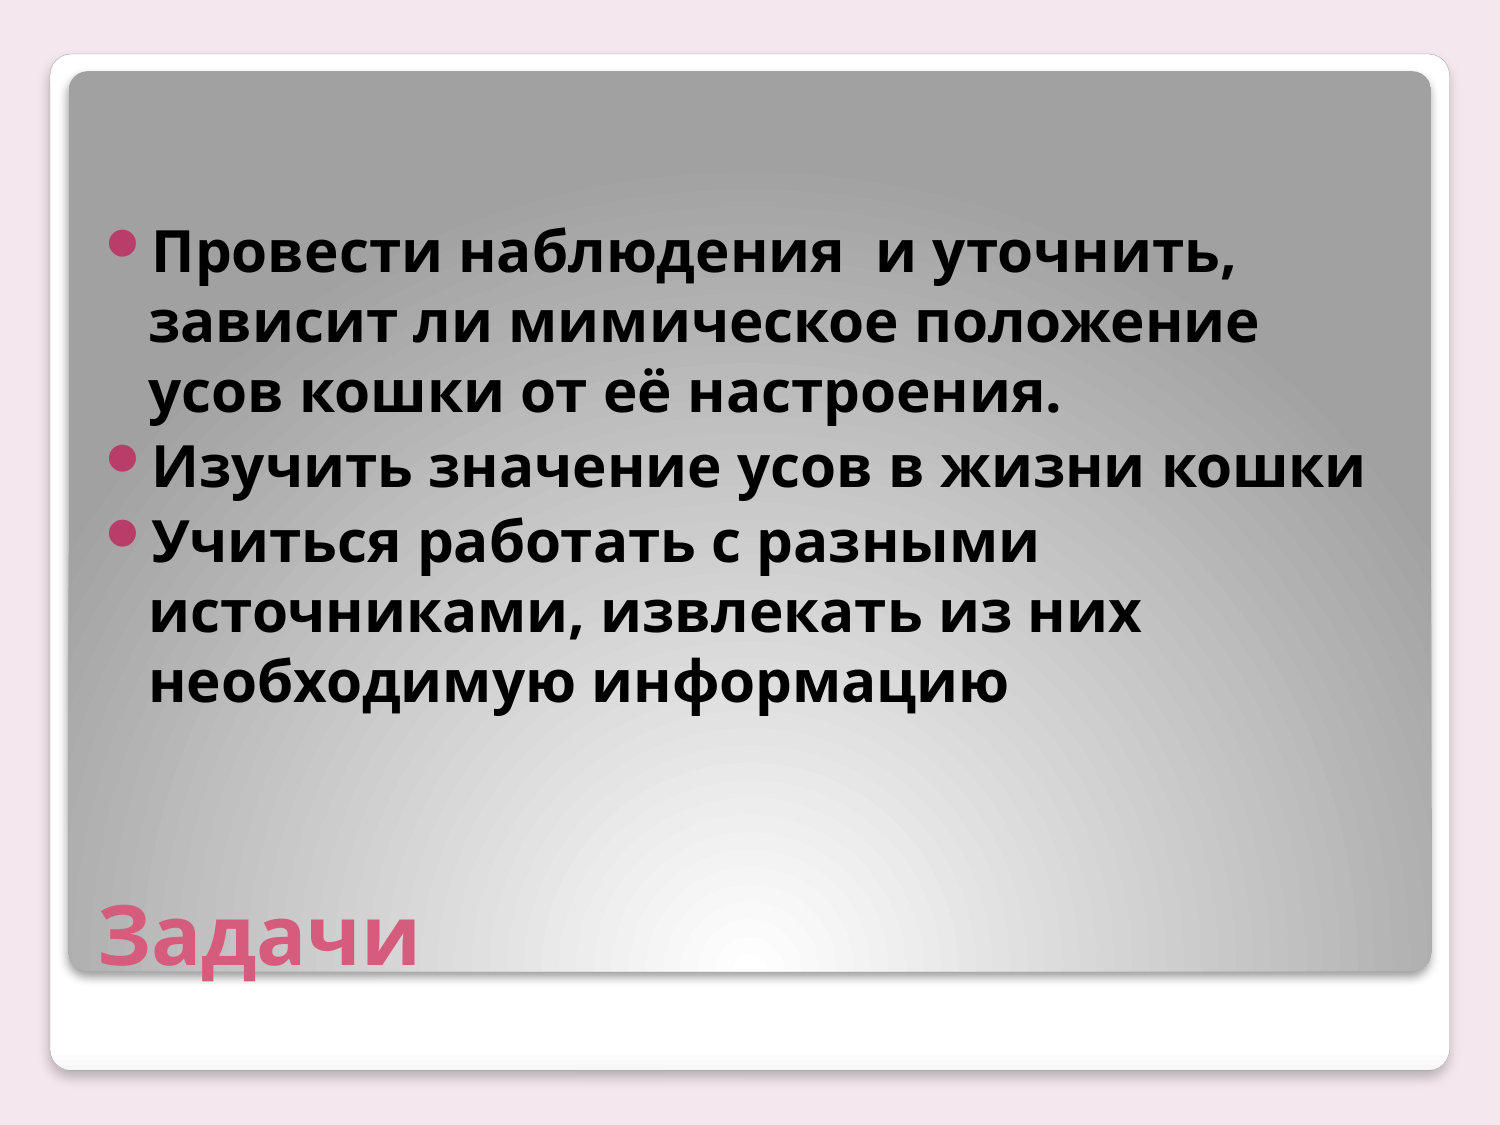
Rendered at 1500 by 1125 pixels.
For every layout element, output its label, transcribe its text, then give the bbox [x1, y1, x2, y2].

list Провести наблюдения и уточнить, зависит ли мимическое положение усов кошки от её настроения. Изучить значение усов в жизни кошки Учиться работать с разными источниками, извлекать из них необходимую информацию [75, 199, 1425, 1102]
